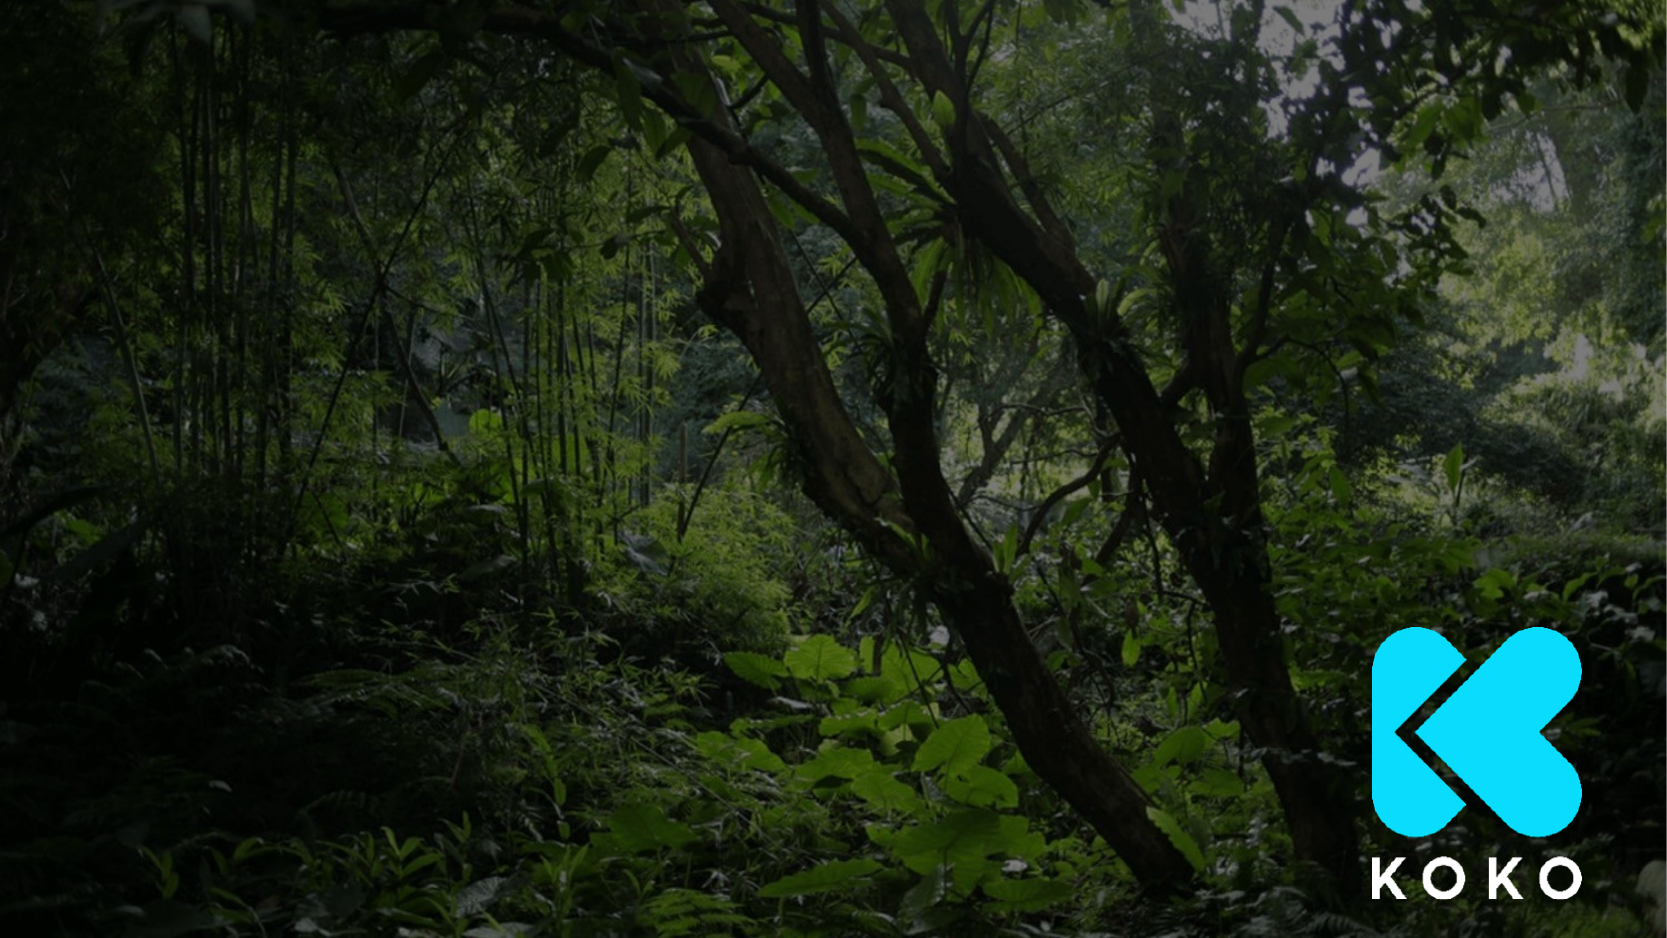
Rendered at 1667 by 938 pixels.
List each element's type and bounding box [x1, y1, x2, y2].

text_box [0, 0, 1667, 938]
